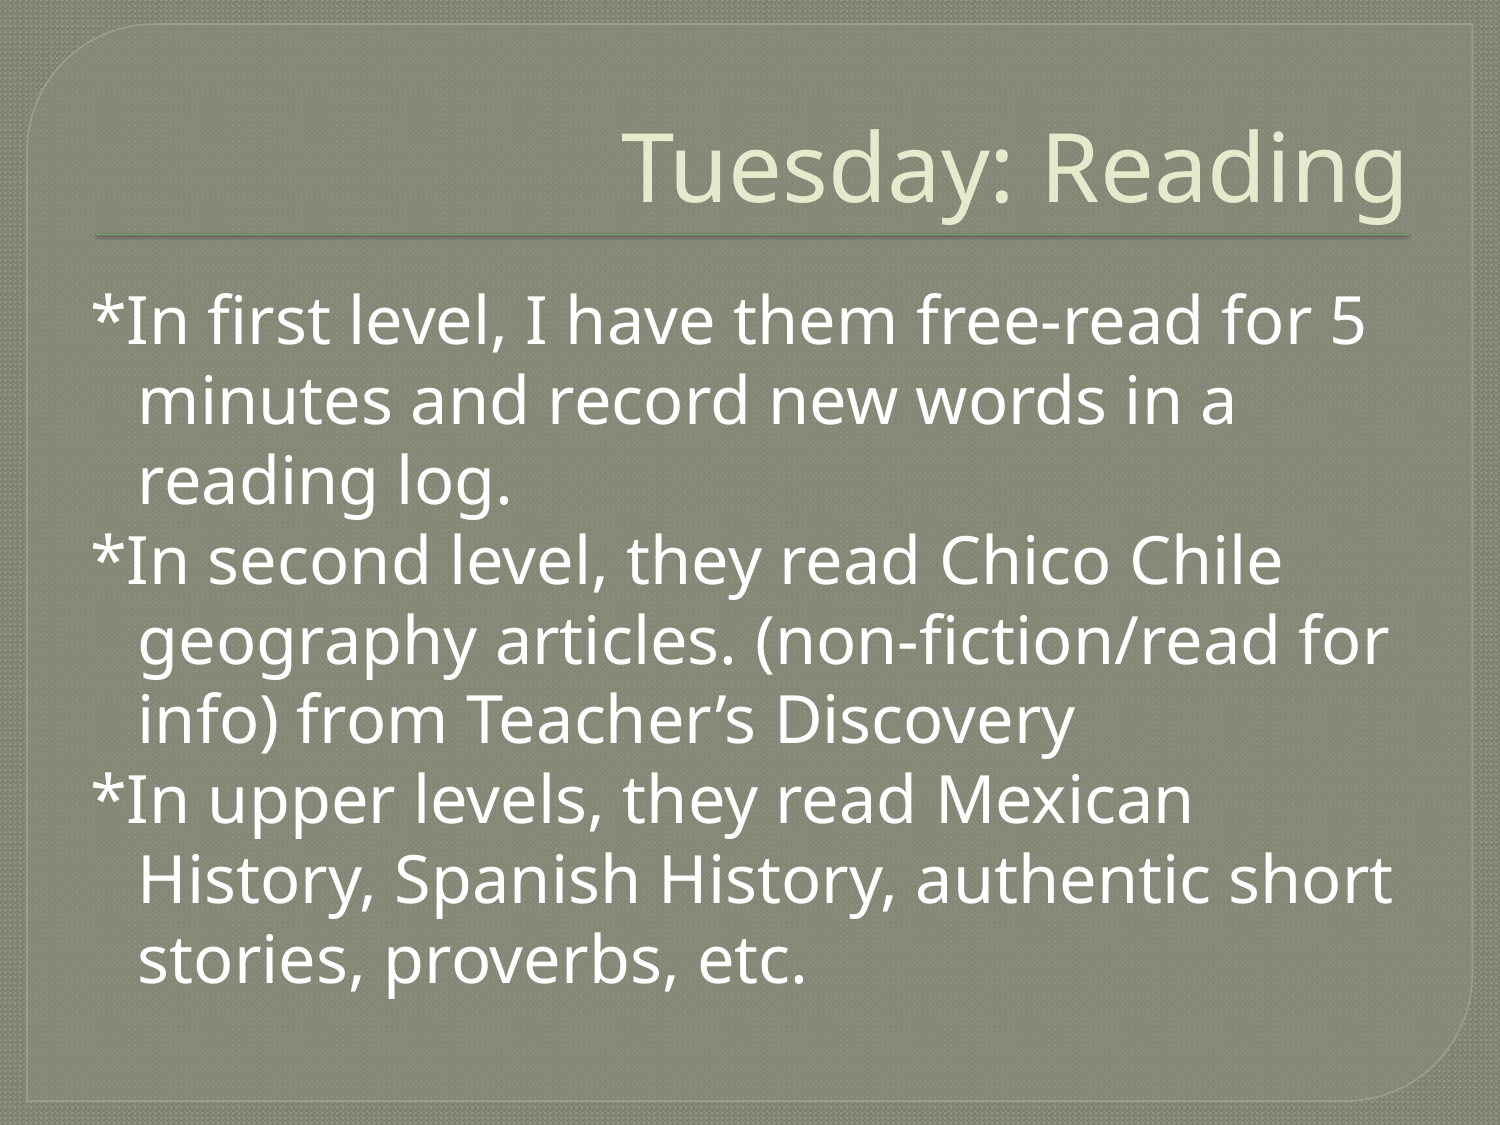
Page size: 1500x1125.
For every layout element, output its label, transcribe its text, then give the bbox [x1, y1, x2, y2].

list *In first level, I have them free-read for 5 minutes and record new words in a reading log. *In second level, they read Chico Chile geography articles. (non-fiction/read for info) from Teacher’s Discovery *In upper levels, they read Mexican History, Spanish History, authentic short stories, proverbs, etc. [74, 269, 1426, 1013]
title Tuesday: Reading [75, 41, 1425, 230]
